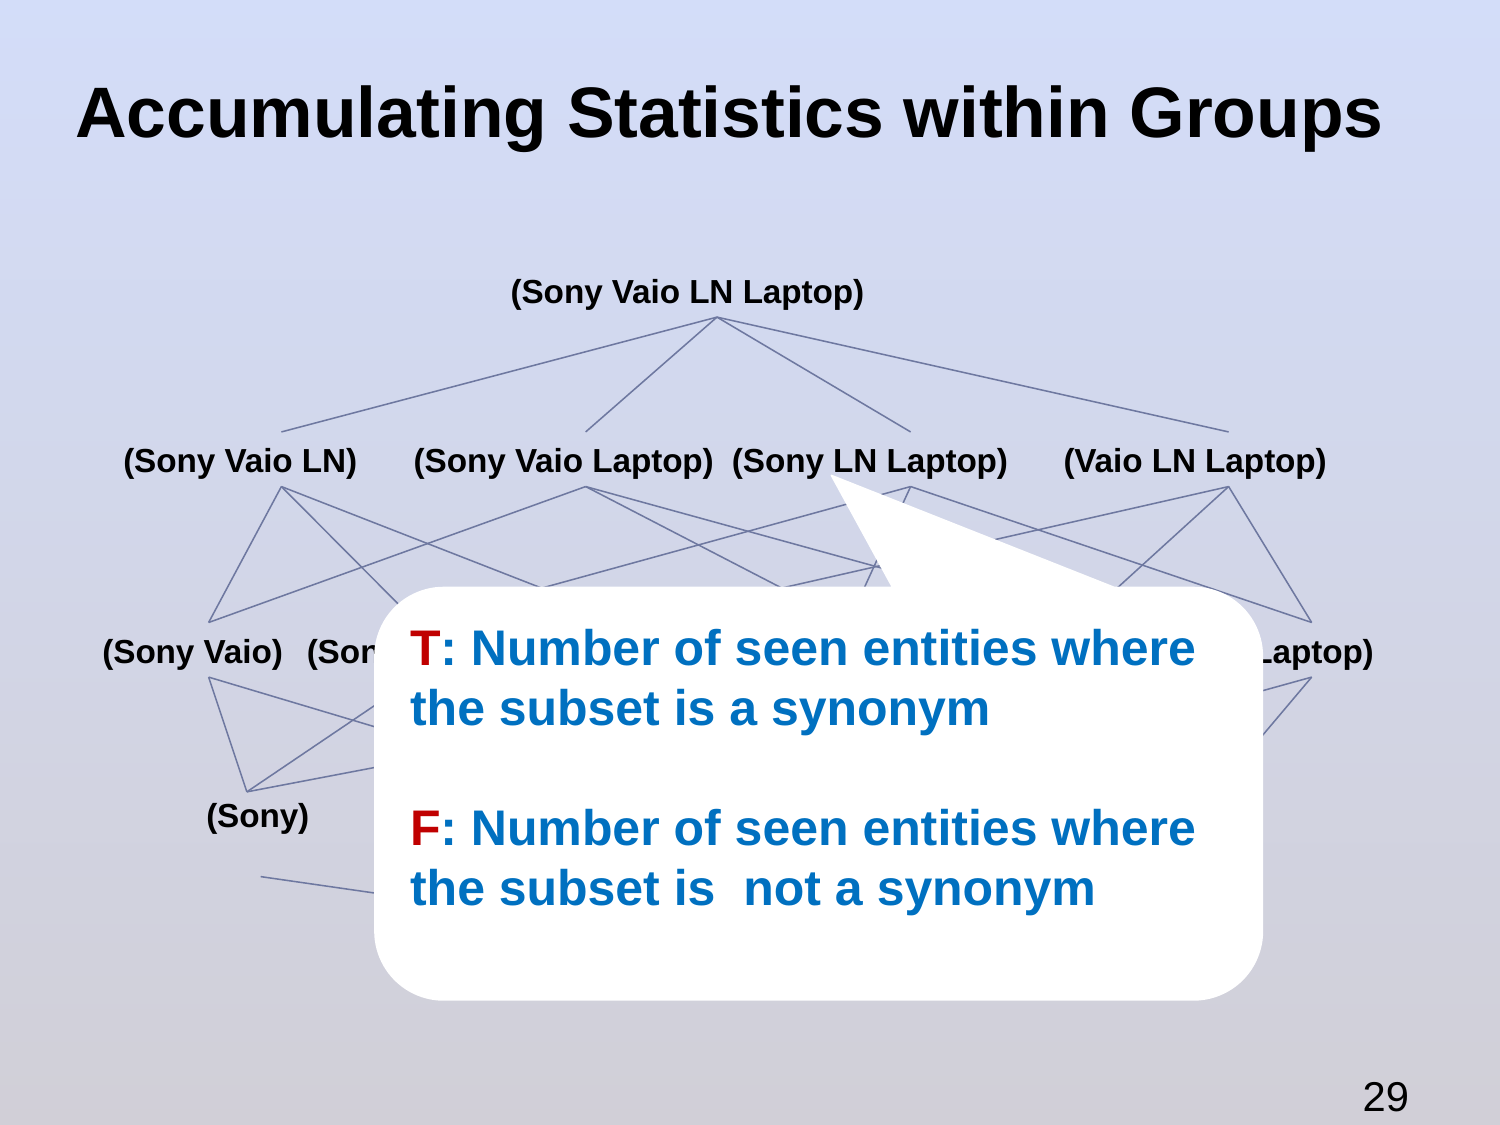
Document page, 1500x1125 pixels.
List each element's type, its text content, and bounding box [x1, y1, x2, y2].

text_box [87, 262, 1451, 1000]
text_box 29 [1347, 1062, 1425, 1120]
text_box Accumulating Statistics within Groups [60, 75, 1411, 168]
